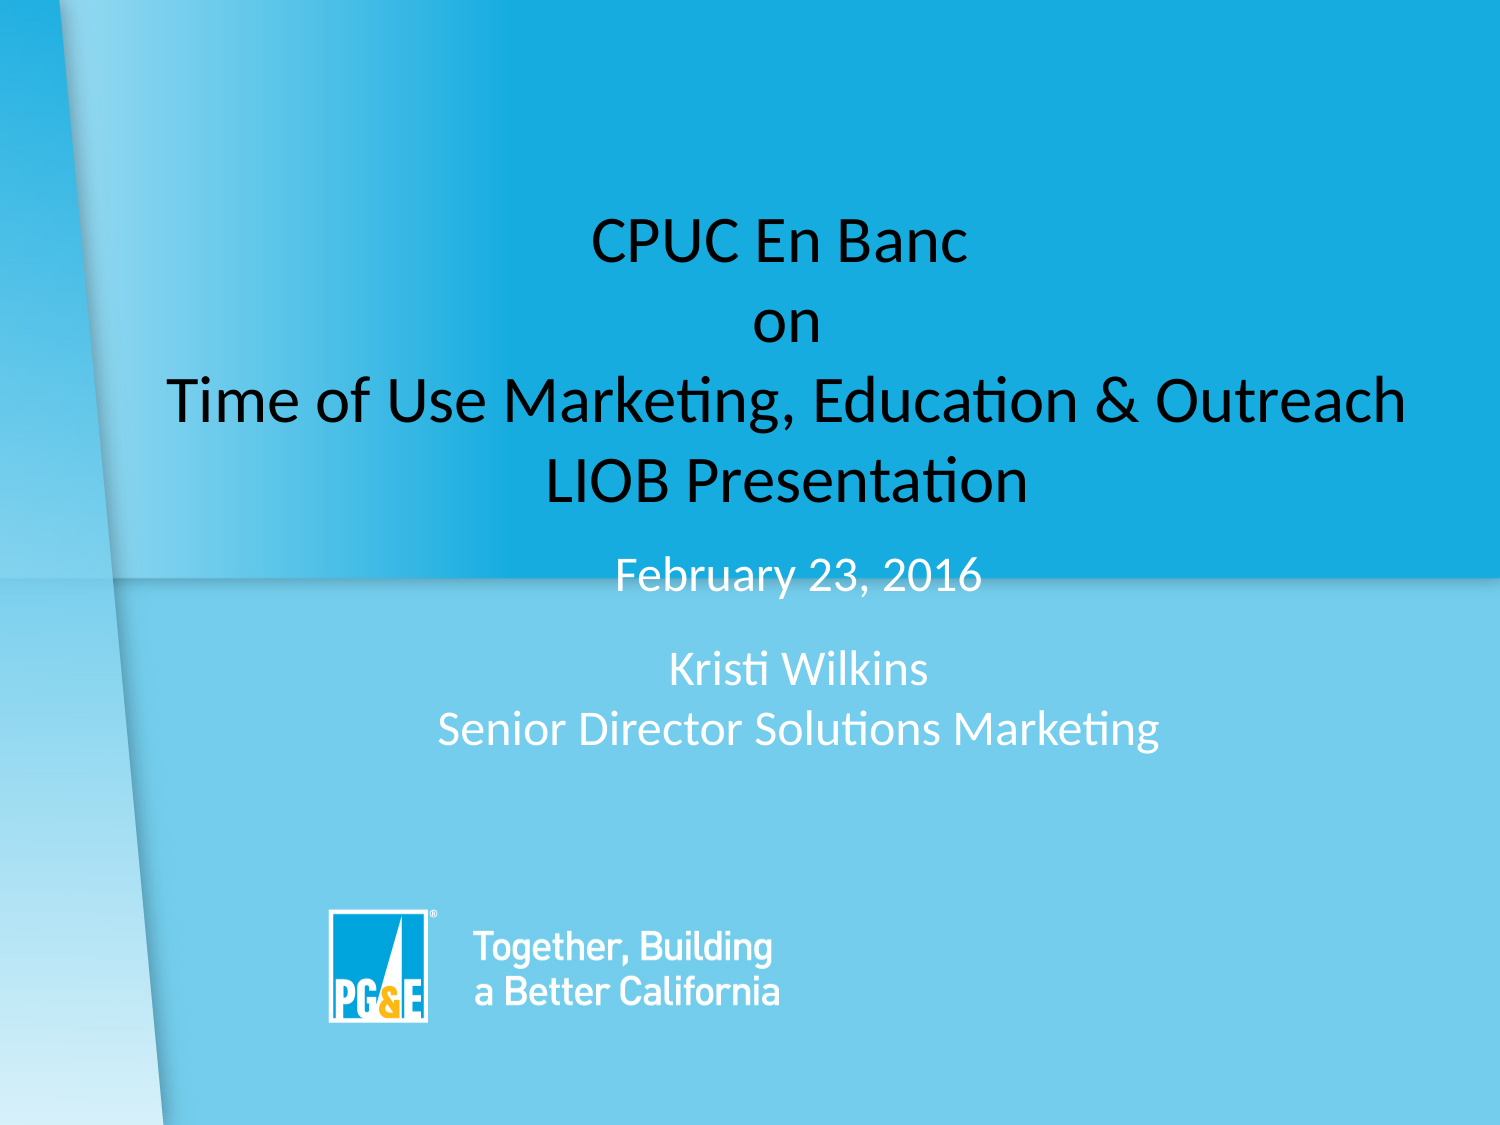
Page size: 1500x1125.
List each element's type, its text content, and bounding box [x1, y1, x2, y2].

text_box Kristi Wilkins Senior Director Solutions Marketing [97, 628, 1500, 786]
title CPUC En Banc on Time of Use Marketing, Education & Outreach LIOB Presentation [75, 188, 1500, 376]
text_box February 23, 2016 [97, 533, 1500, 628]
picture [0, 0, 1500, 1125]
